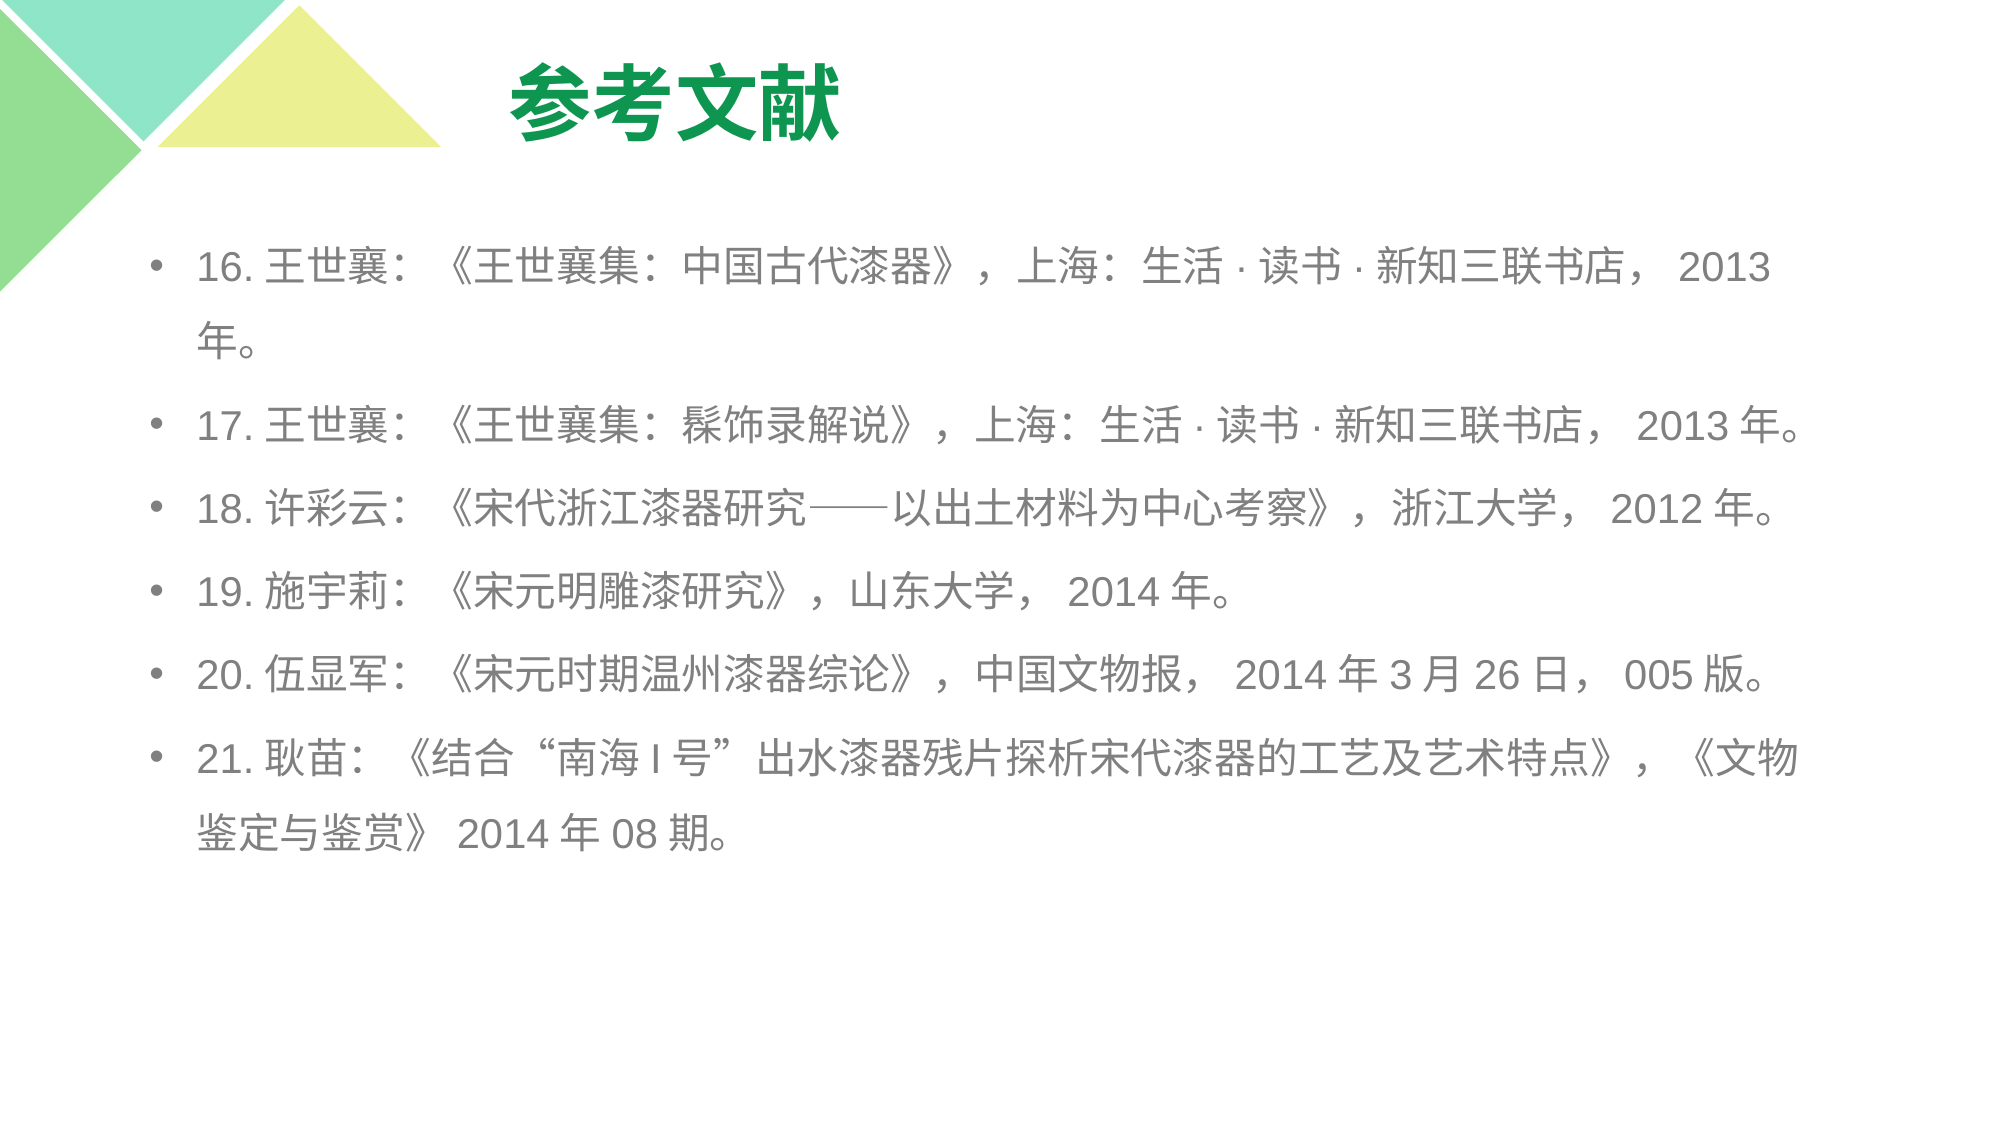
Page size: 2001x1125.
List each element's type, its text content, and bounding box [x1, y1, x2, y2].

list 16.王世襄：《王世襄集：中国古代漆器》，上海：生活·读书·新知三联书店，2013年。 17.王世襄：《王世襄集：髹饰录解说》，上海：生活·读书·新知三联书店，2013年。 18.许彩云：《宋代浙江漆器研究——以出土材料为中心考察》，浙江大学，2012年。 19.施宇莉：《宋元明雕漆研究》，山东大学，2014年。 20.伍显军：《宋元时期温州漆器综论》，中国文物报，2014年3月26日，005版。 21.耿苗：《结合“南海I号”出水漆器残片探析宋代漆器的工艺及艺术特点》，《文物鉴定与鉴赏》2014年08期。 [134, 207, 1836, 998]
title 参考文献 [494, 43, 1916, 162]
